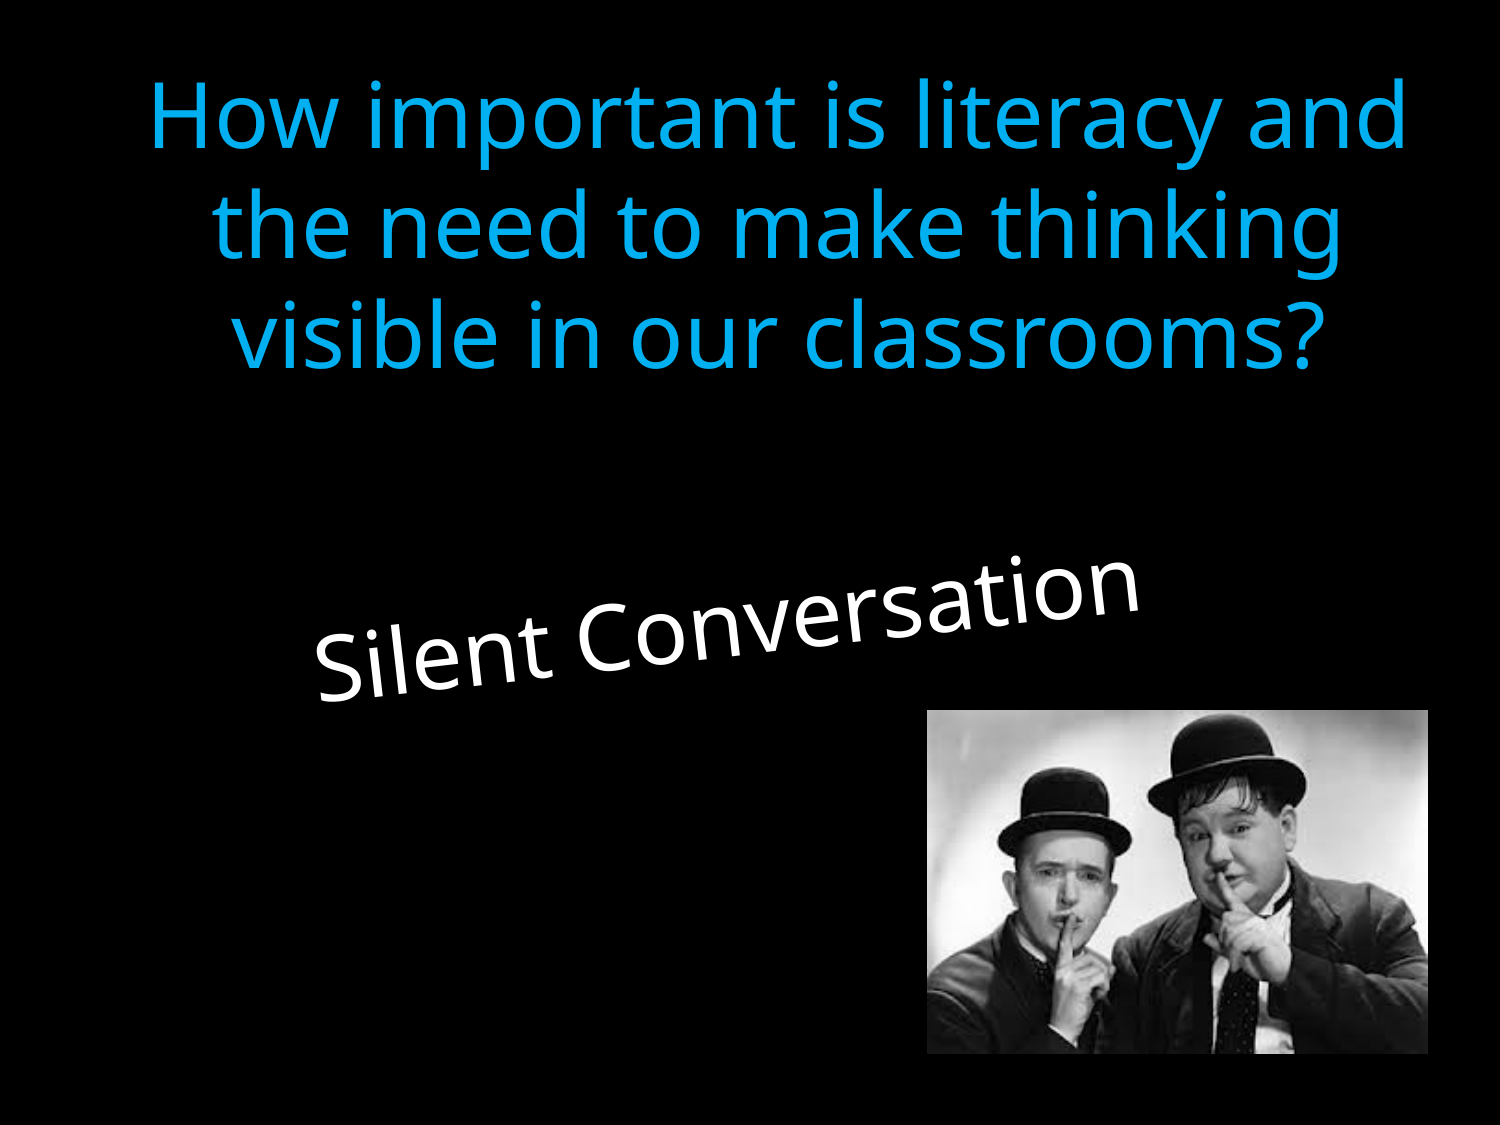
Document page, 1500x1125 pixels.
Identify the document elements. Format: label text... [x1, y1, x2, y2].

title How important is literacy and the need to make thinking visible in our classrooms? [112, 101, 1447, 343]
subtitle Silent Conversation [157, 492, 1302, 776]
picture [926, 710, 1428, 1055]
